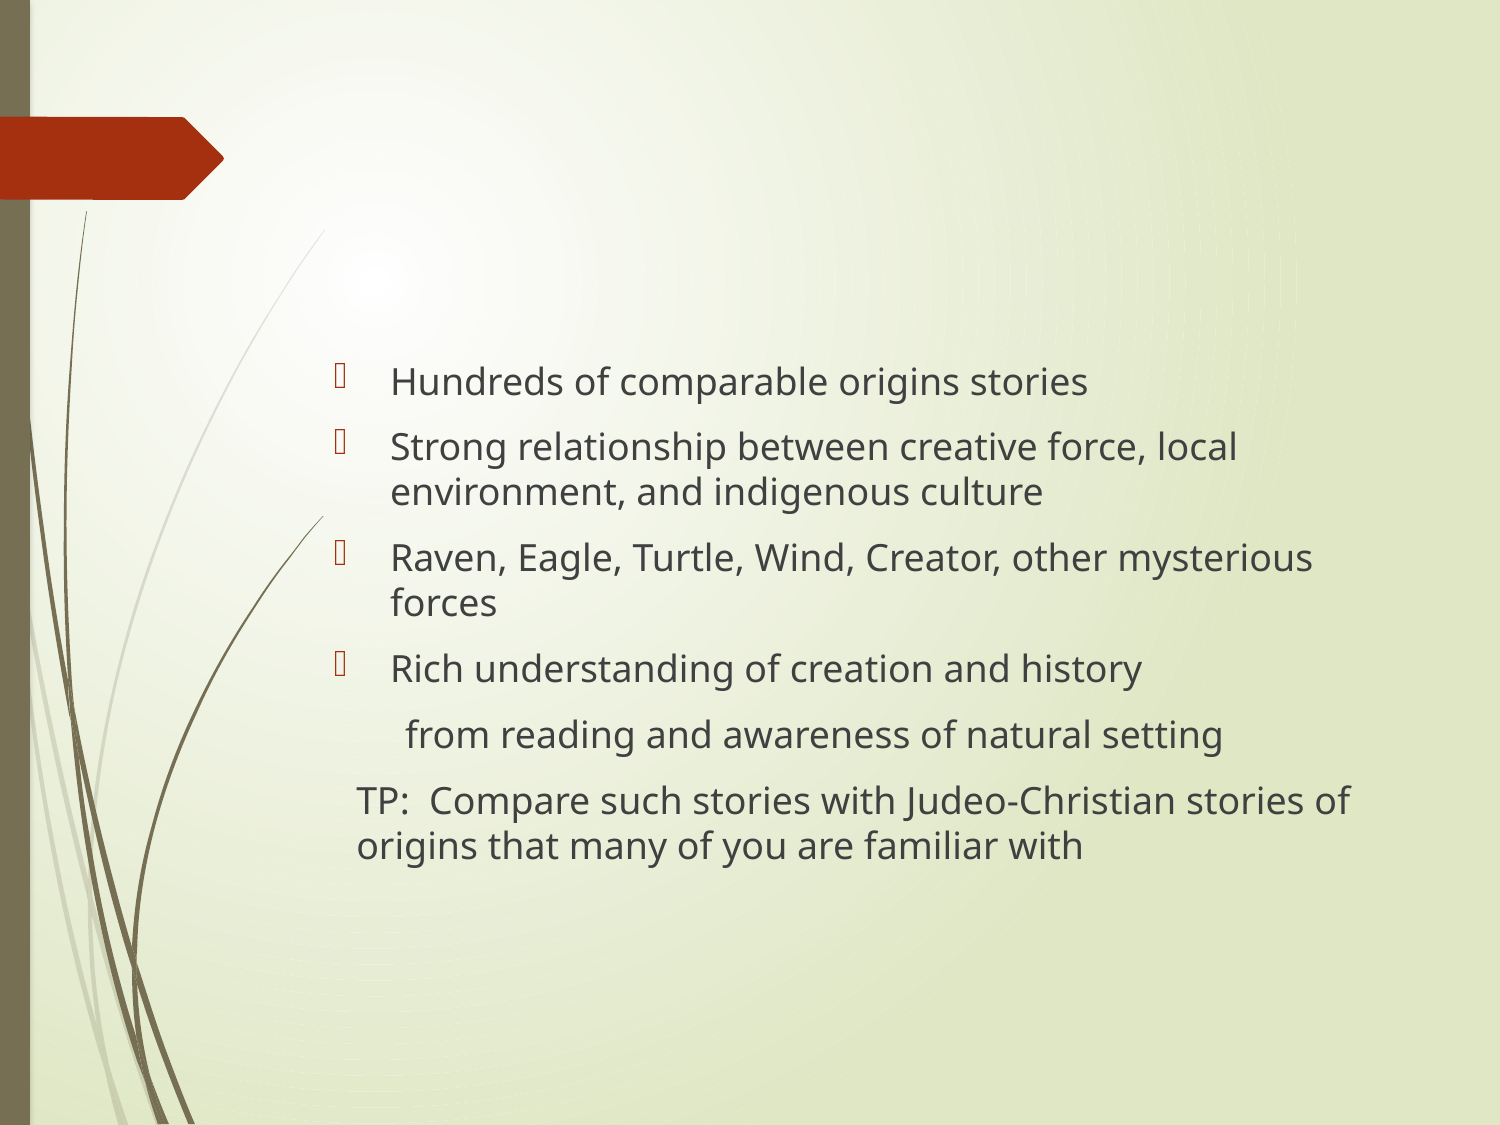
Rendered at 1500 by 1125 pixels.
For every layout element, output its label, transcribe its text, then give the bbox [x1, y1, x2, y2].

list Hundreds of comparable origins stories Strong relationship between creative force, local environment, and indigenous culture Raven, Eagle, Turtle, Wind, Creator, other mysterious forces Rich understanding of creation and history from reading and awareness of natural setting TP: Compare such stories with Judeo-Christian stories of origins that many of you are familiar with [318, 350, 1400, 970]
